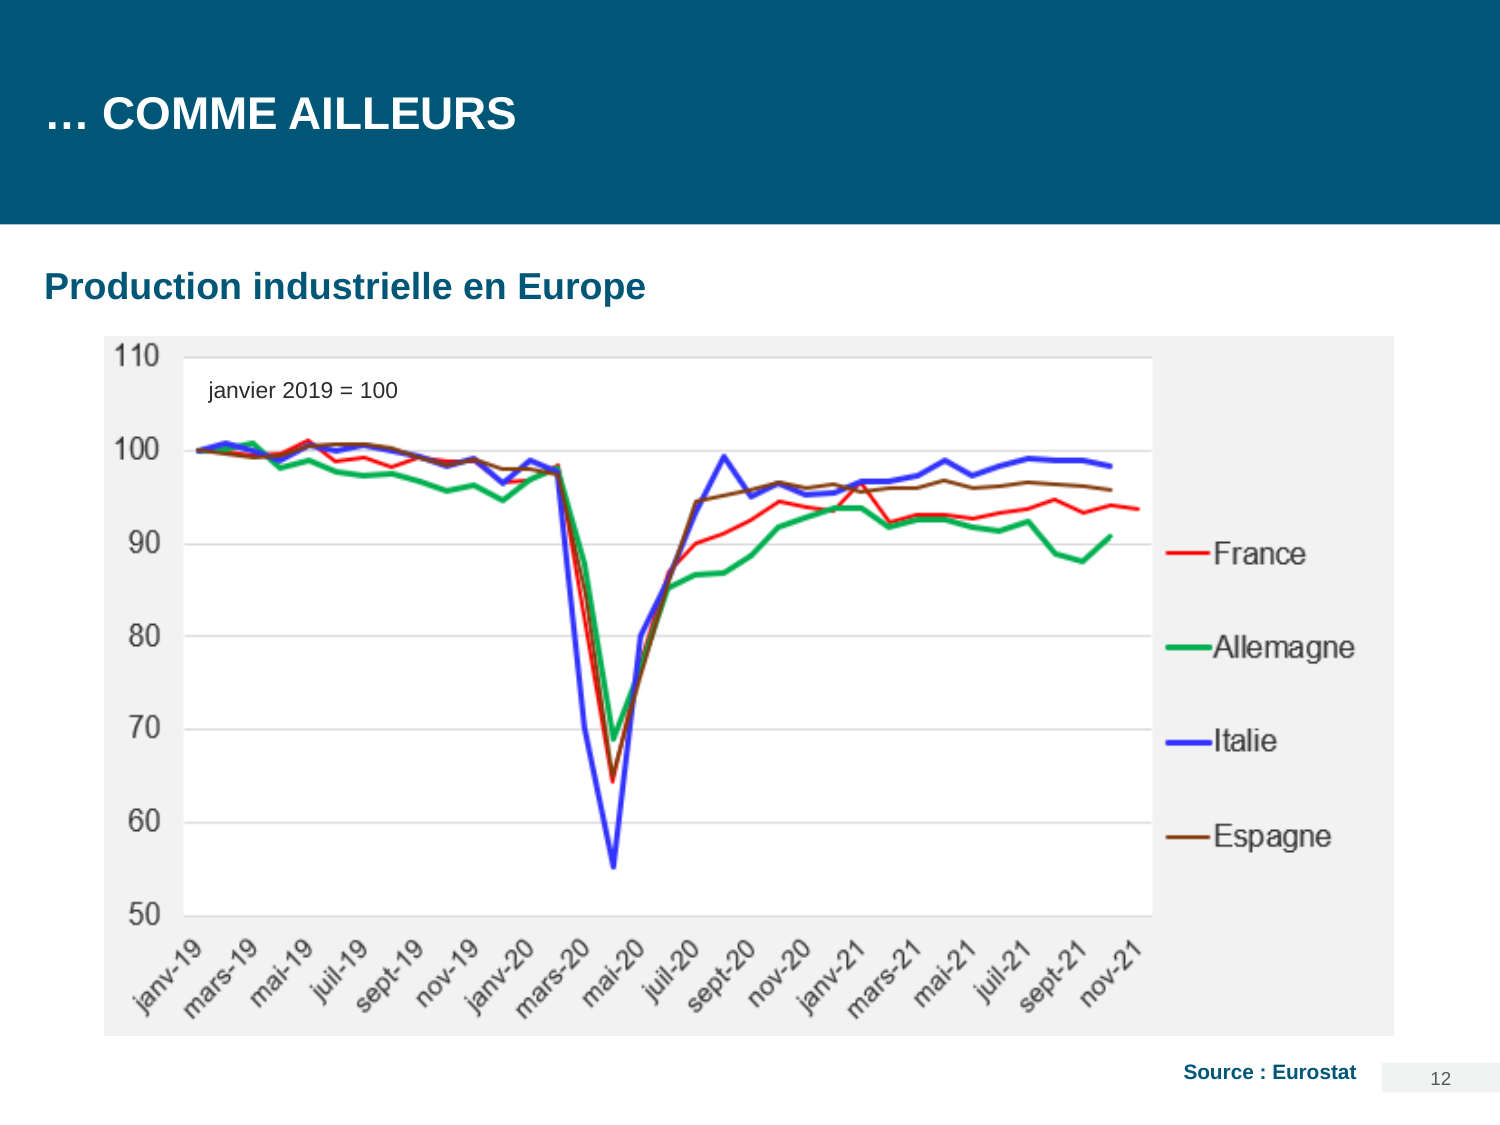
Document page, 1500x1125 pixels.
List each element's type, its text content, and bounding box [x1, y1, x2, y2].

list Production industrielle en Europe [44, 261, 1500, 318]
text_box Source : Eurostat [1183, 1058, 1500, 1084]
picture [103, 336, 1394, 1036]
title … comme ailleurs [44, 89, 1500, 140]
